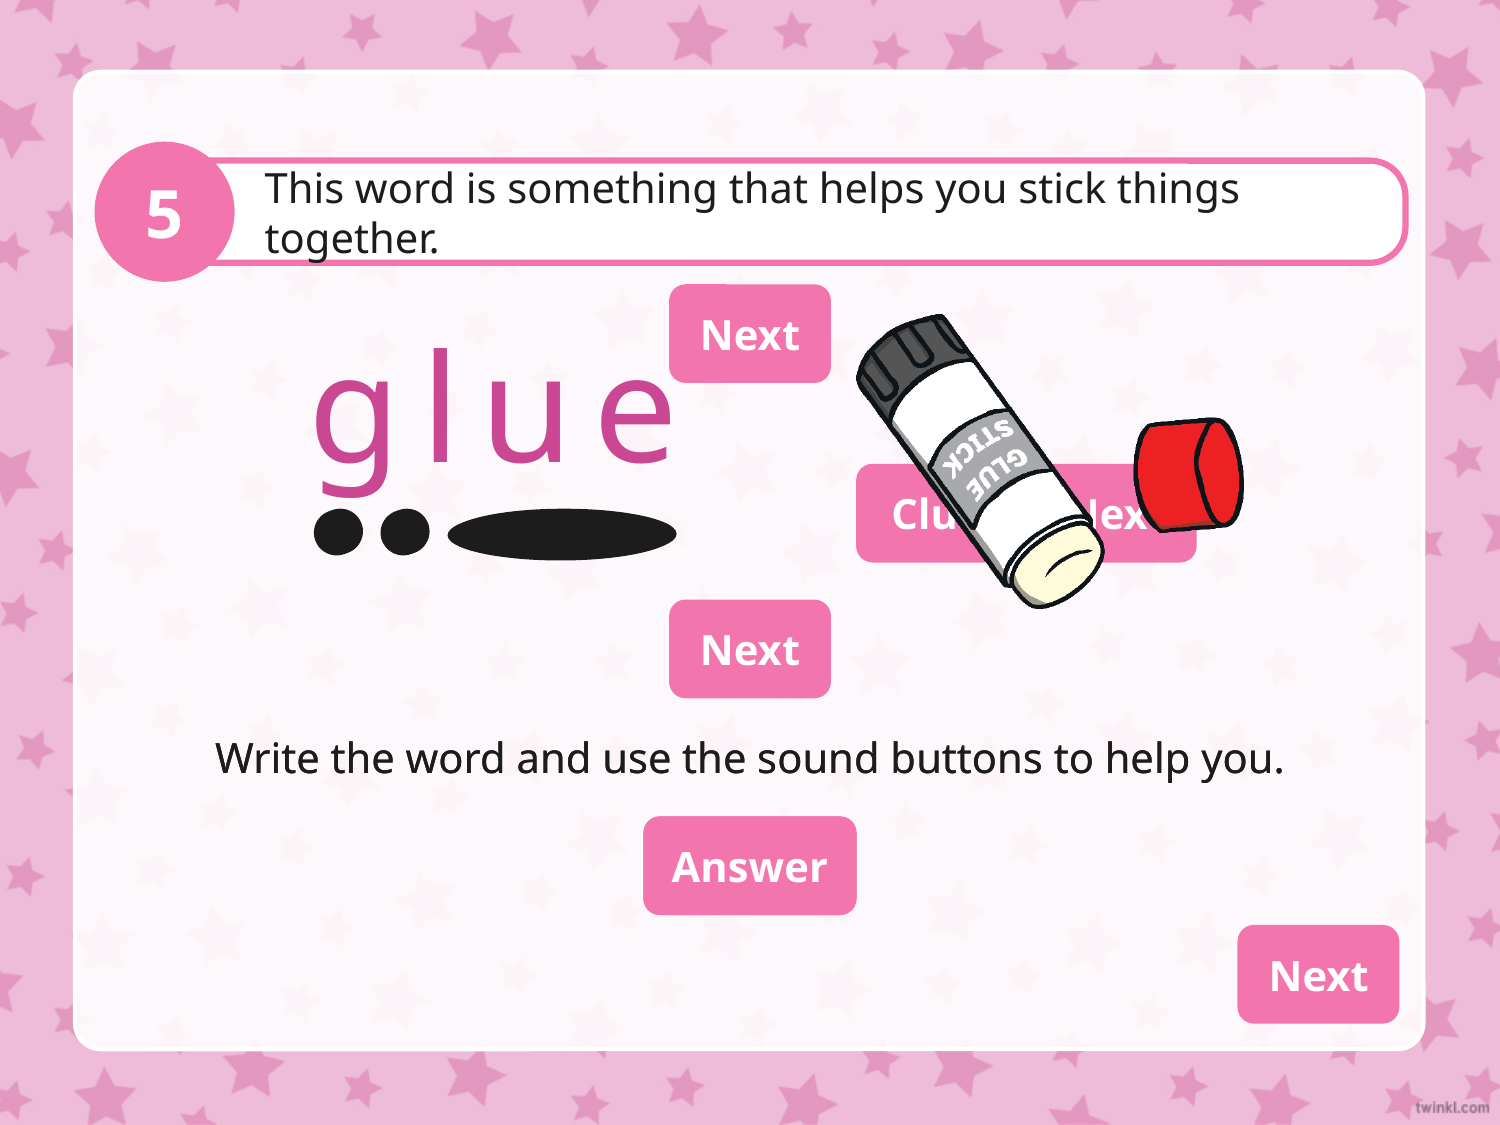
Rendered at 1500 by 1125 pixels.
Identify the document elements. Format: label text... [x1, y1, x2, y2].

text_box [291, 312, 695, 561]
text_box Next [668, 598, 832, 700]
text_box Answer [642, 815, 858, 917]
text_box Next [1236, 923, 1401, 1025]
text_box Next [668, 283, 832, 385]
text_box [94, 141, 1406, 282]
text_box Write the word and use the sound buttons to help you. [123, 731, 1376, 782]
picture [0, 0, 1500, 1125]
text_box [1382, 1078, 1500, 1125]
